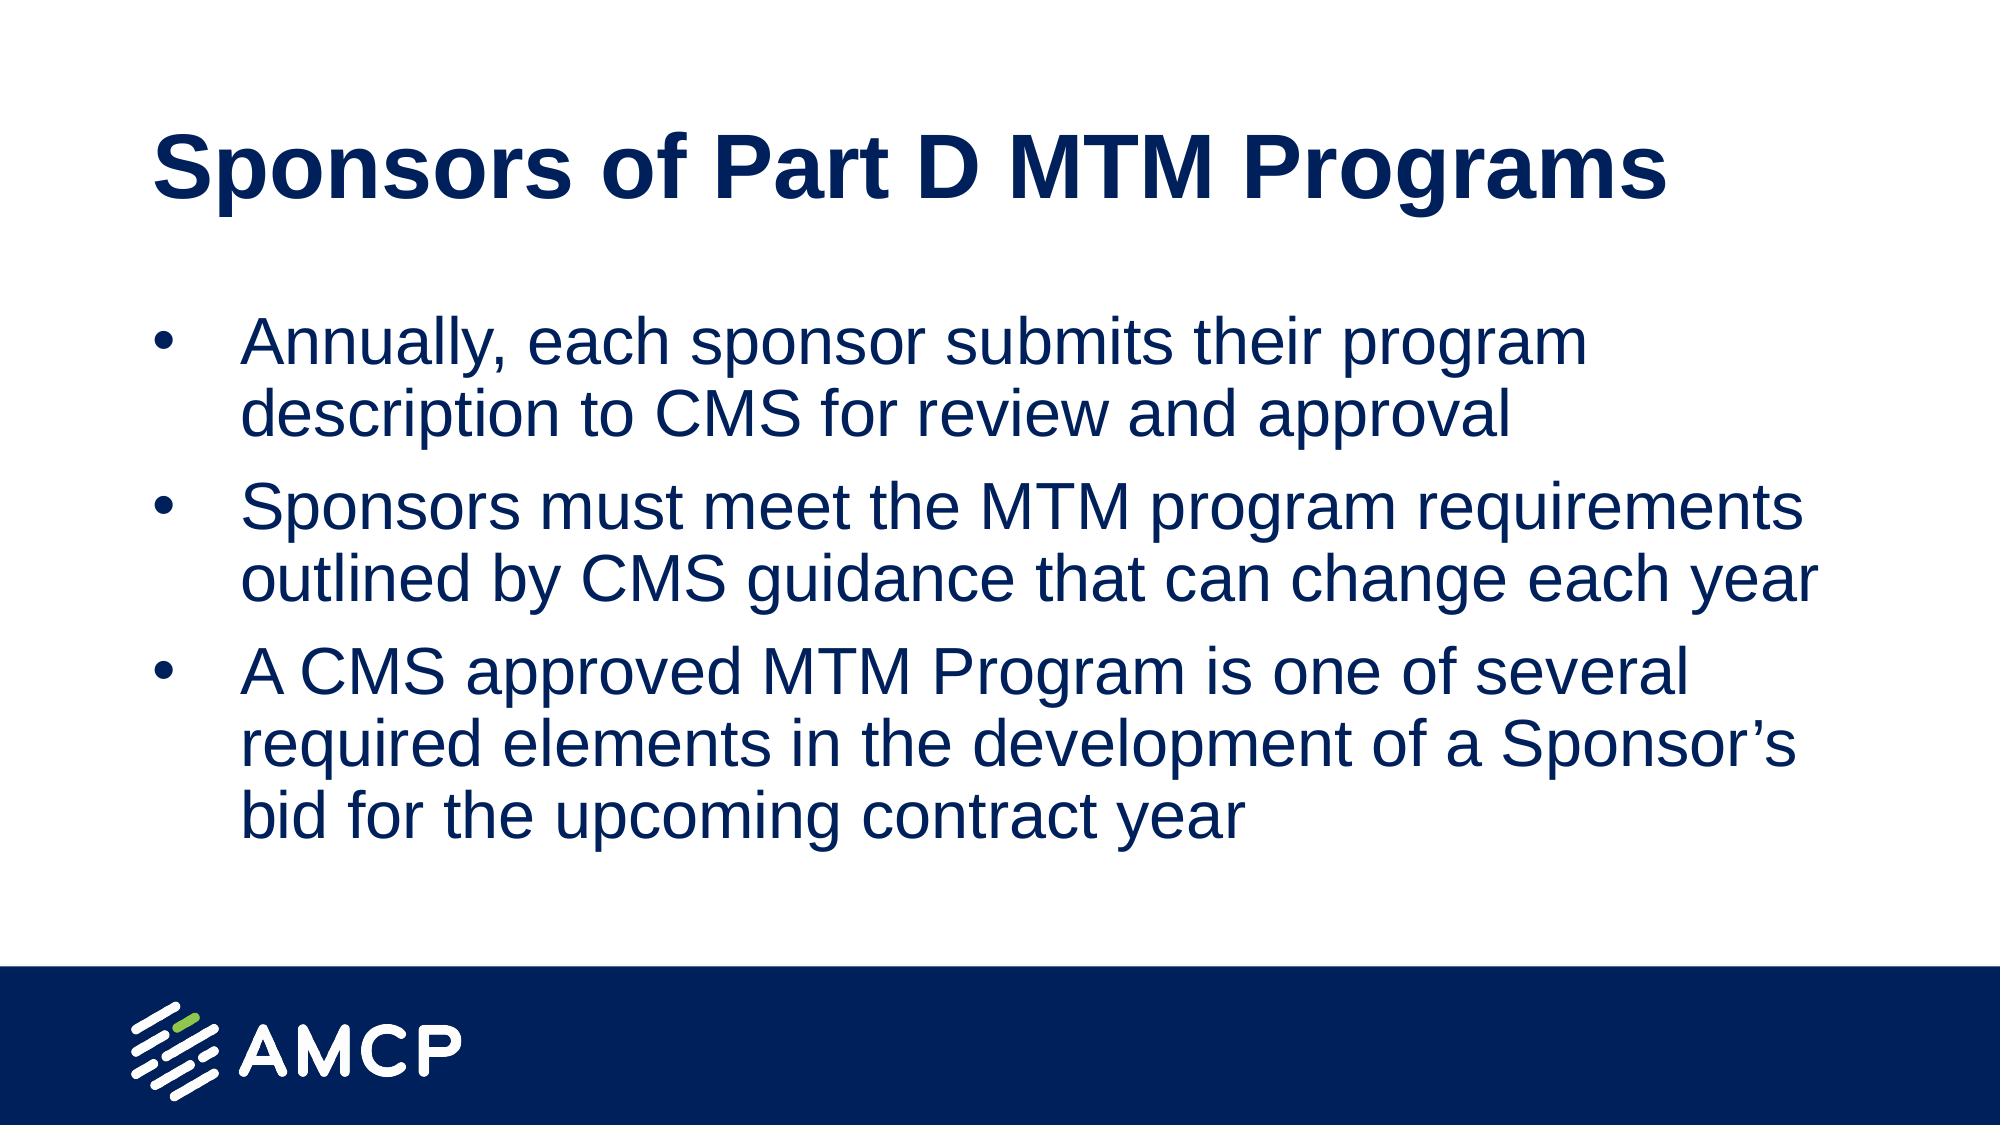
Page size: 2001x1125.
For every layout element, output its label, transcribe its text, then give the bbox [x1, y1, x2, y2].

list Annually, each sponsor submits their program description to CMS for review and approval Sponsors must meet the MTM program requirements outlined by CMS guidance that can change each year A CMS approved MTM Program is one of several required elements in the development of a Sponsor’s bid for the upcoming contract year [137, 299, 1863, 940]
picture [0, 666, 813, 1125]
title Sponsors of Part D MTM Programs [137, 59, 1863, 278]
